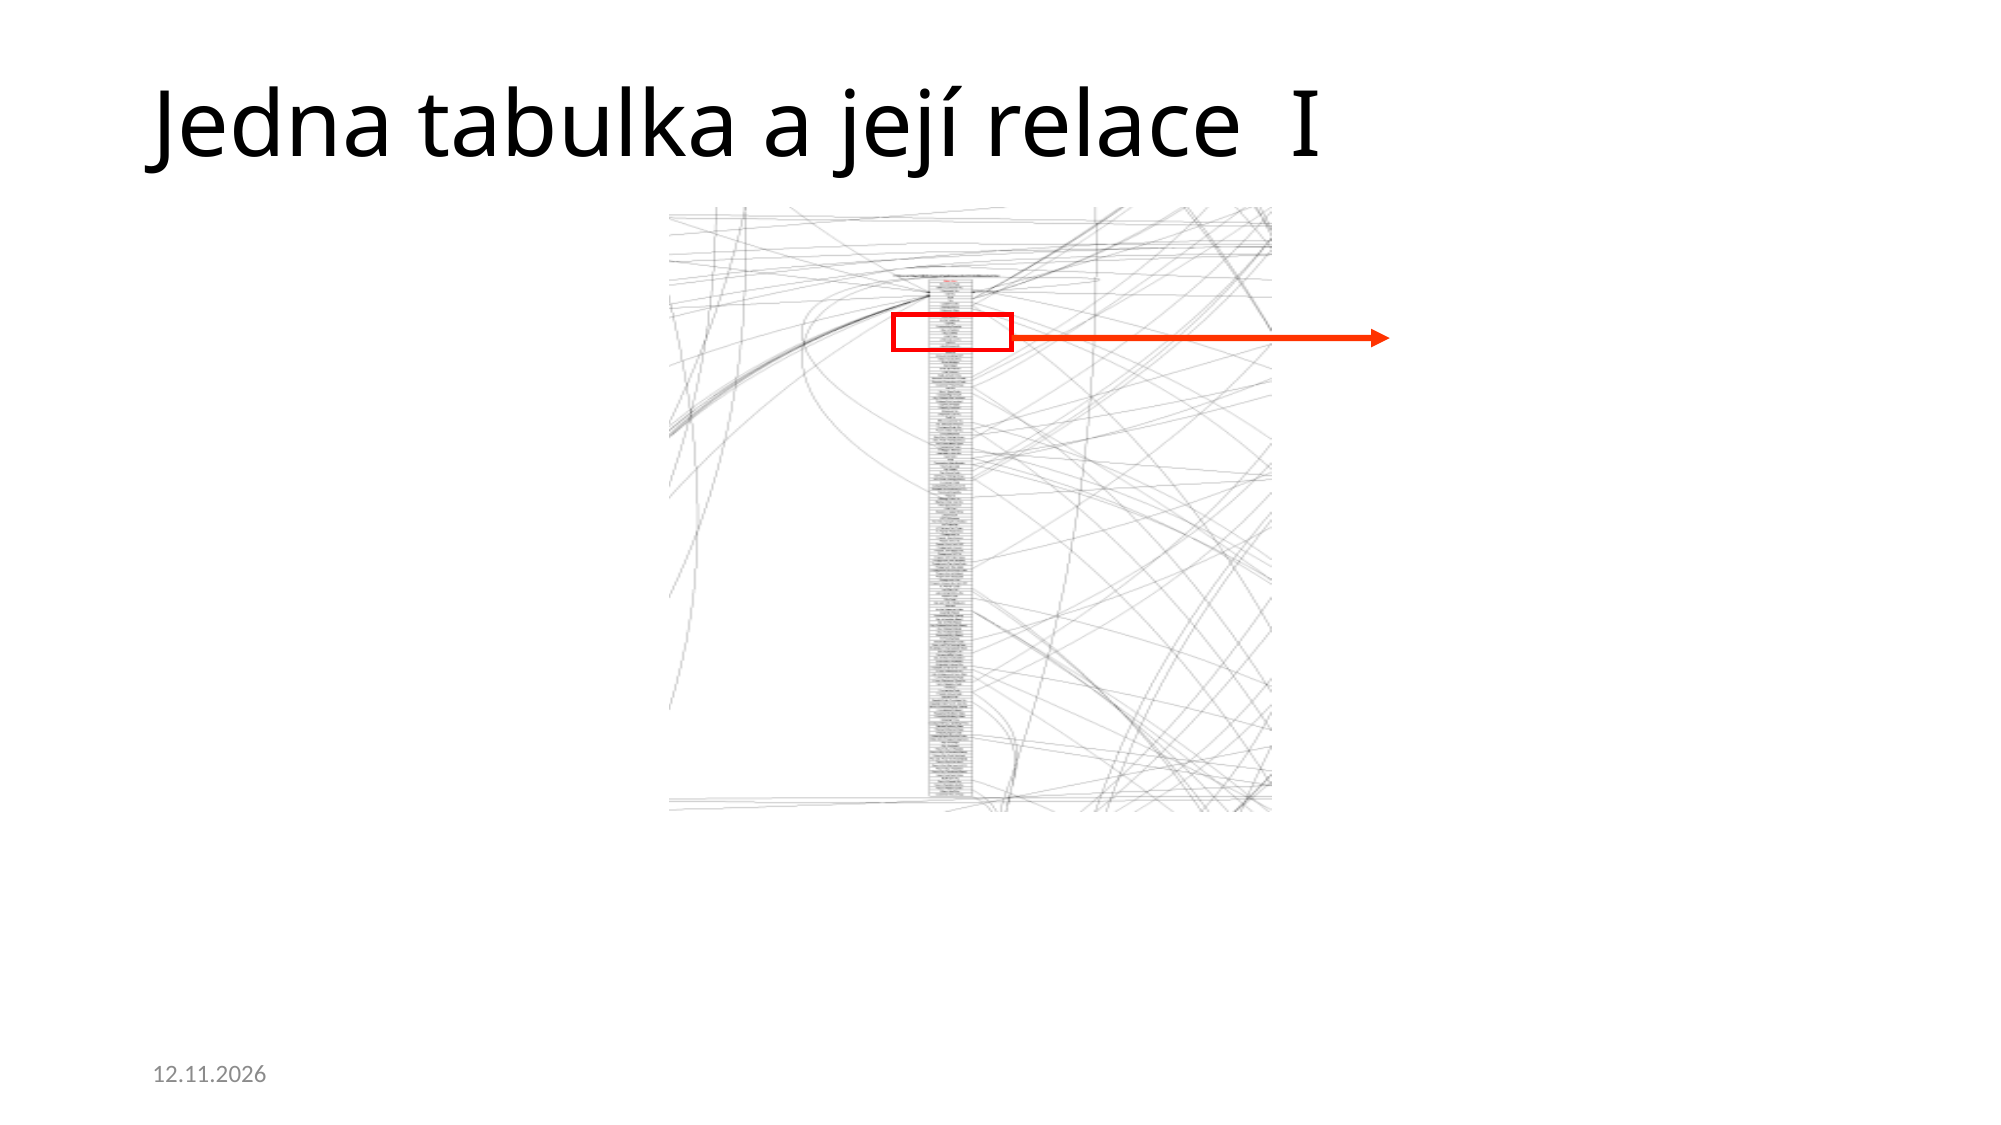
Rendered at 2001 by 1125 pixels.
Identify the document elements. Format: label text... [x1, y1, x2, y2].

title Jedna tabulka a její relace I [137, 17, 1863, 236]
text_box [1272, 331, 1390, 345]
picture [669, 207, 1272, 812]
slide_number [137, 1042, 588, 1103]
